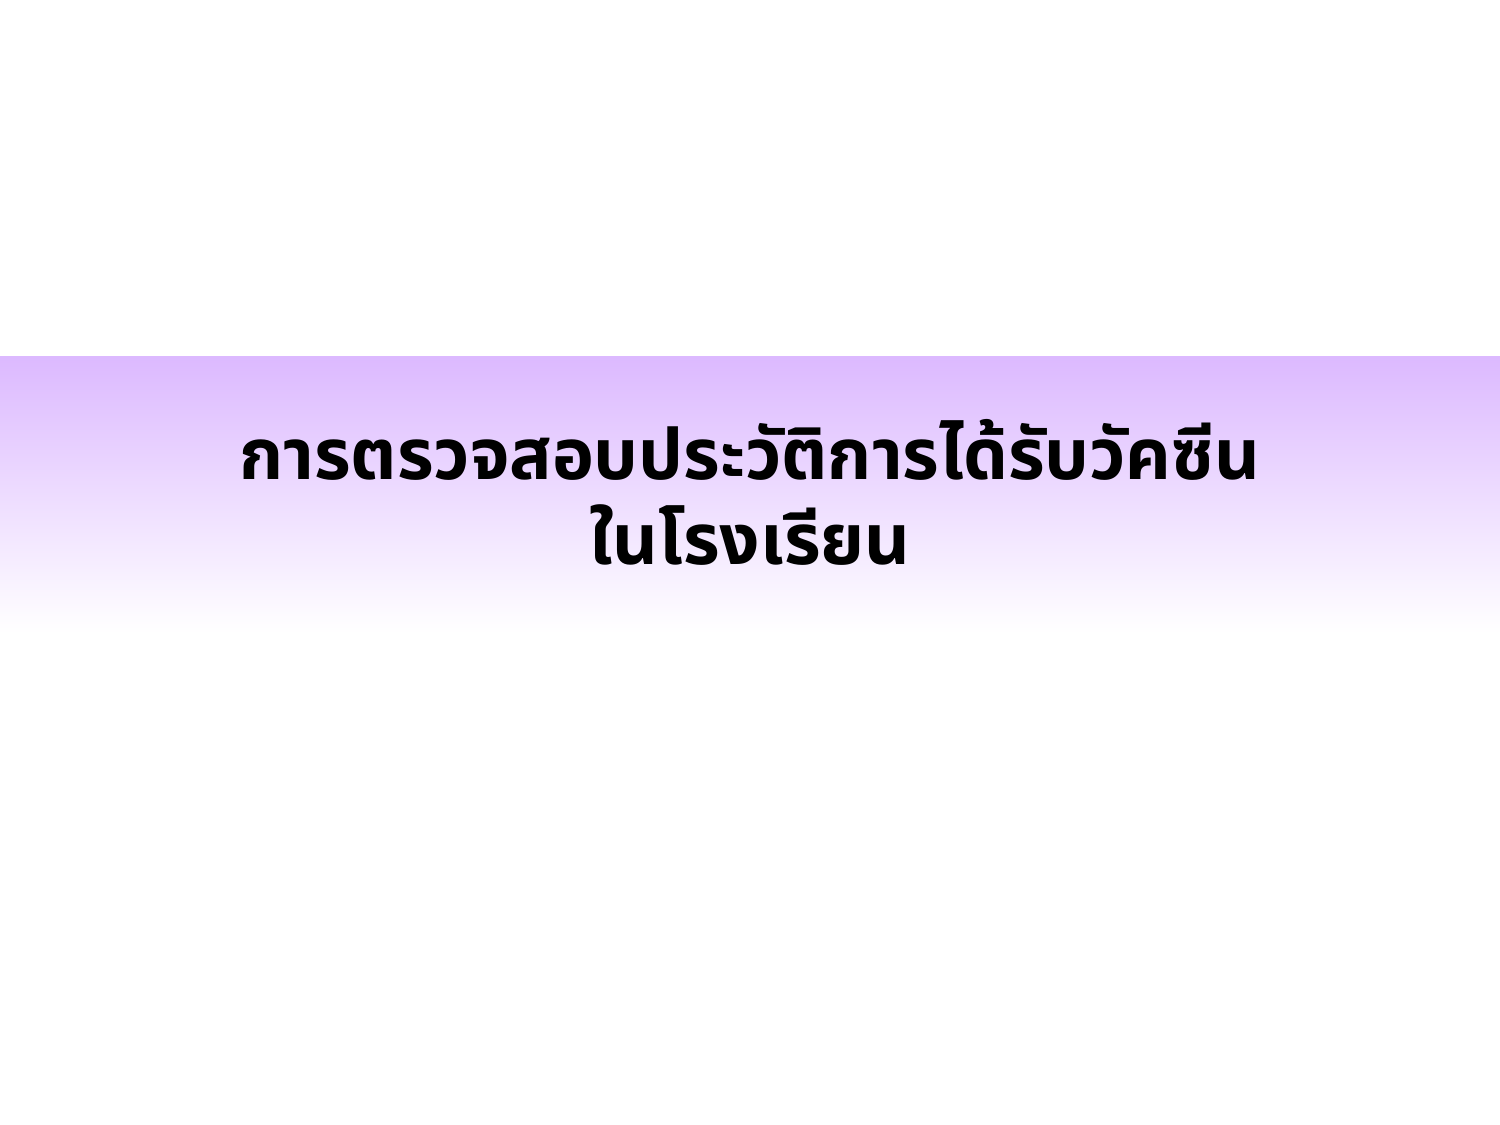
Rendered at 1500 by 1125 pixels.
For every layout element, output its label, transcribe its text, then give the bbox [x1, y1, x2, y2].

text_box การตรวจสอบประวัติการได้รับวัคซีน ในโรงเรียน [0, 356, 1500, 632]
